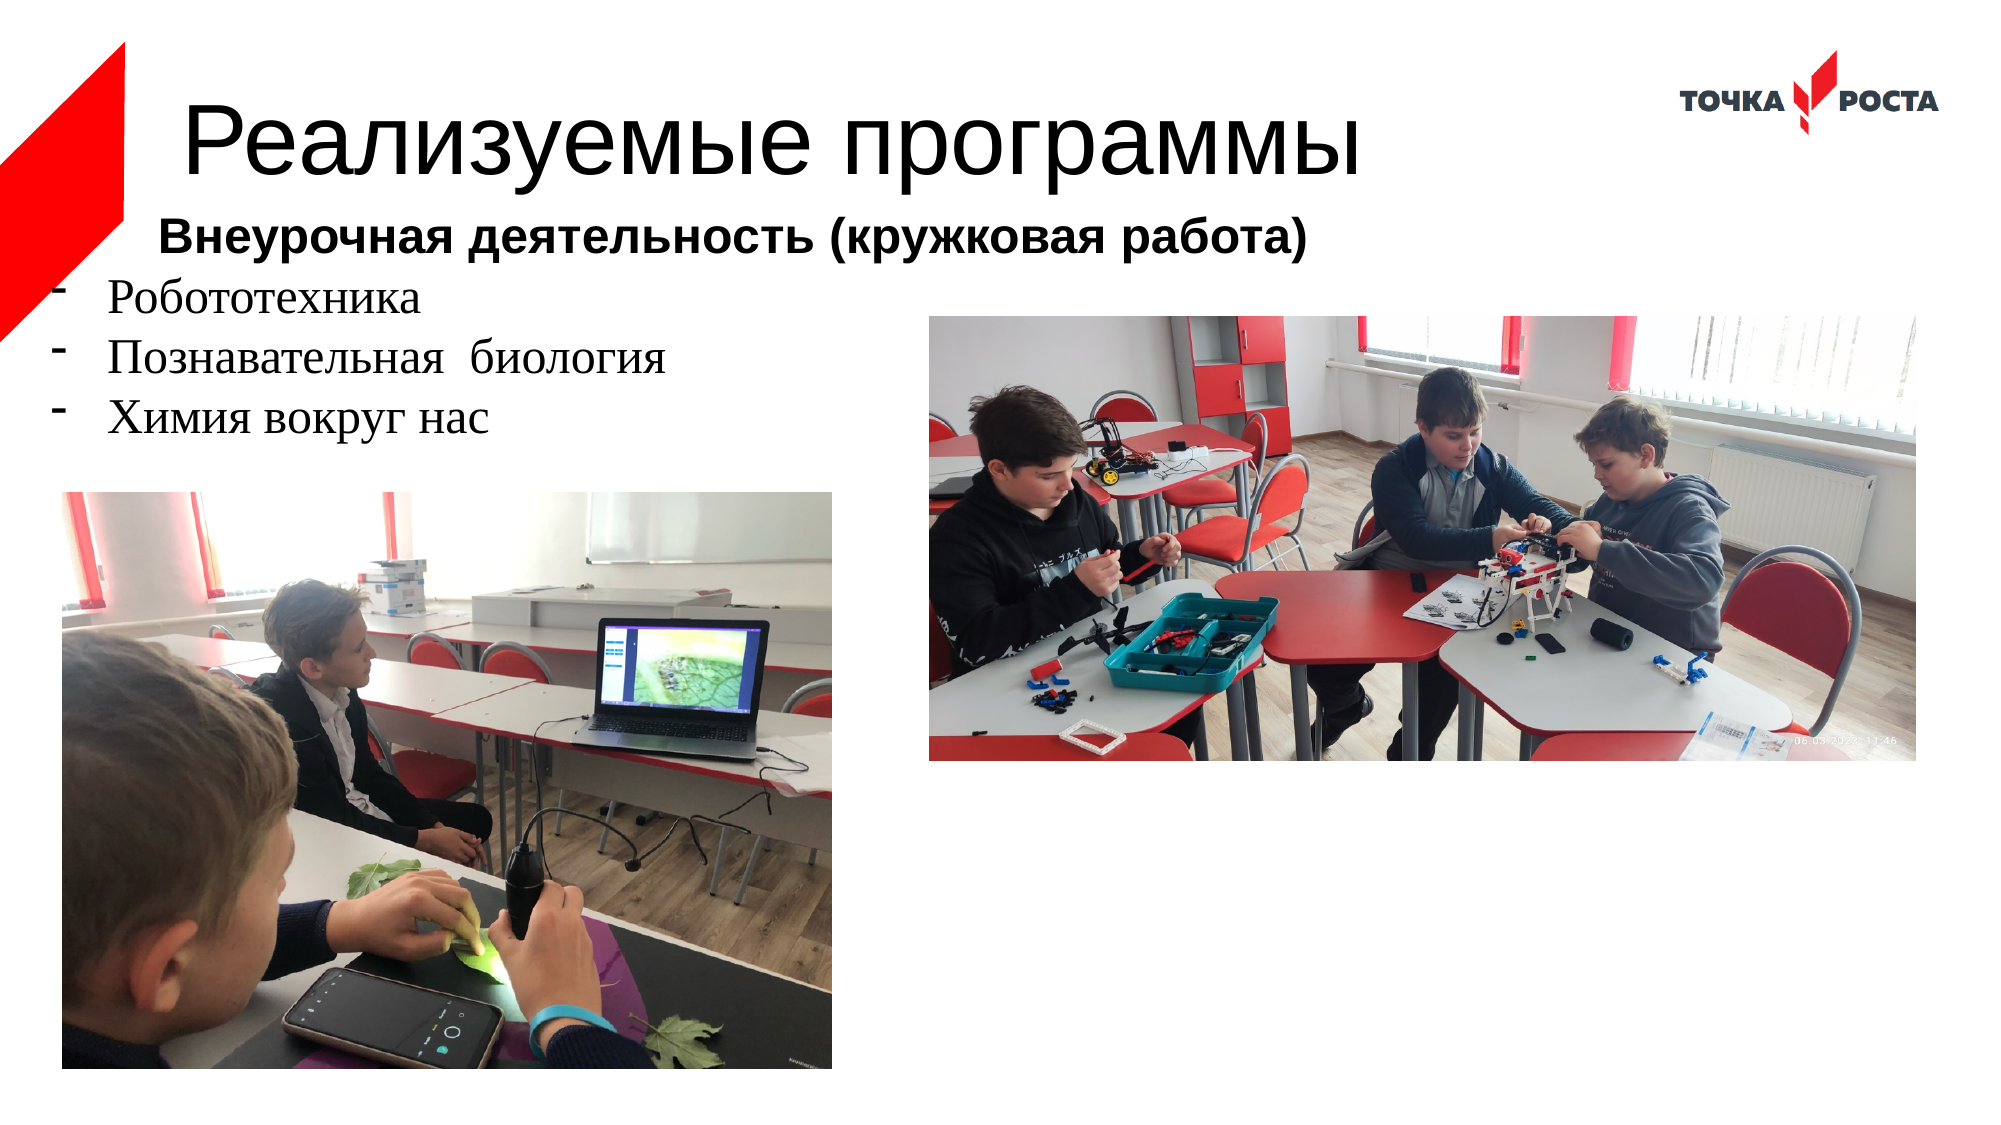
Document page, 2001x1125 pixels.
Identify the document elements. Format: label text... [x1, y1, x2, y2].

picture [929, 316, 1917, 761]
picture [62, 491, 832, 1070]
picture [1671, 42, 1947, 146]
list Внеурочная деятельность (кружковая работа) Робототехника Познавательная биология Химия вокруг нас [43, 196, 1438, 911]
title Реализуемые программы [181, 59, 1503, 211]
